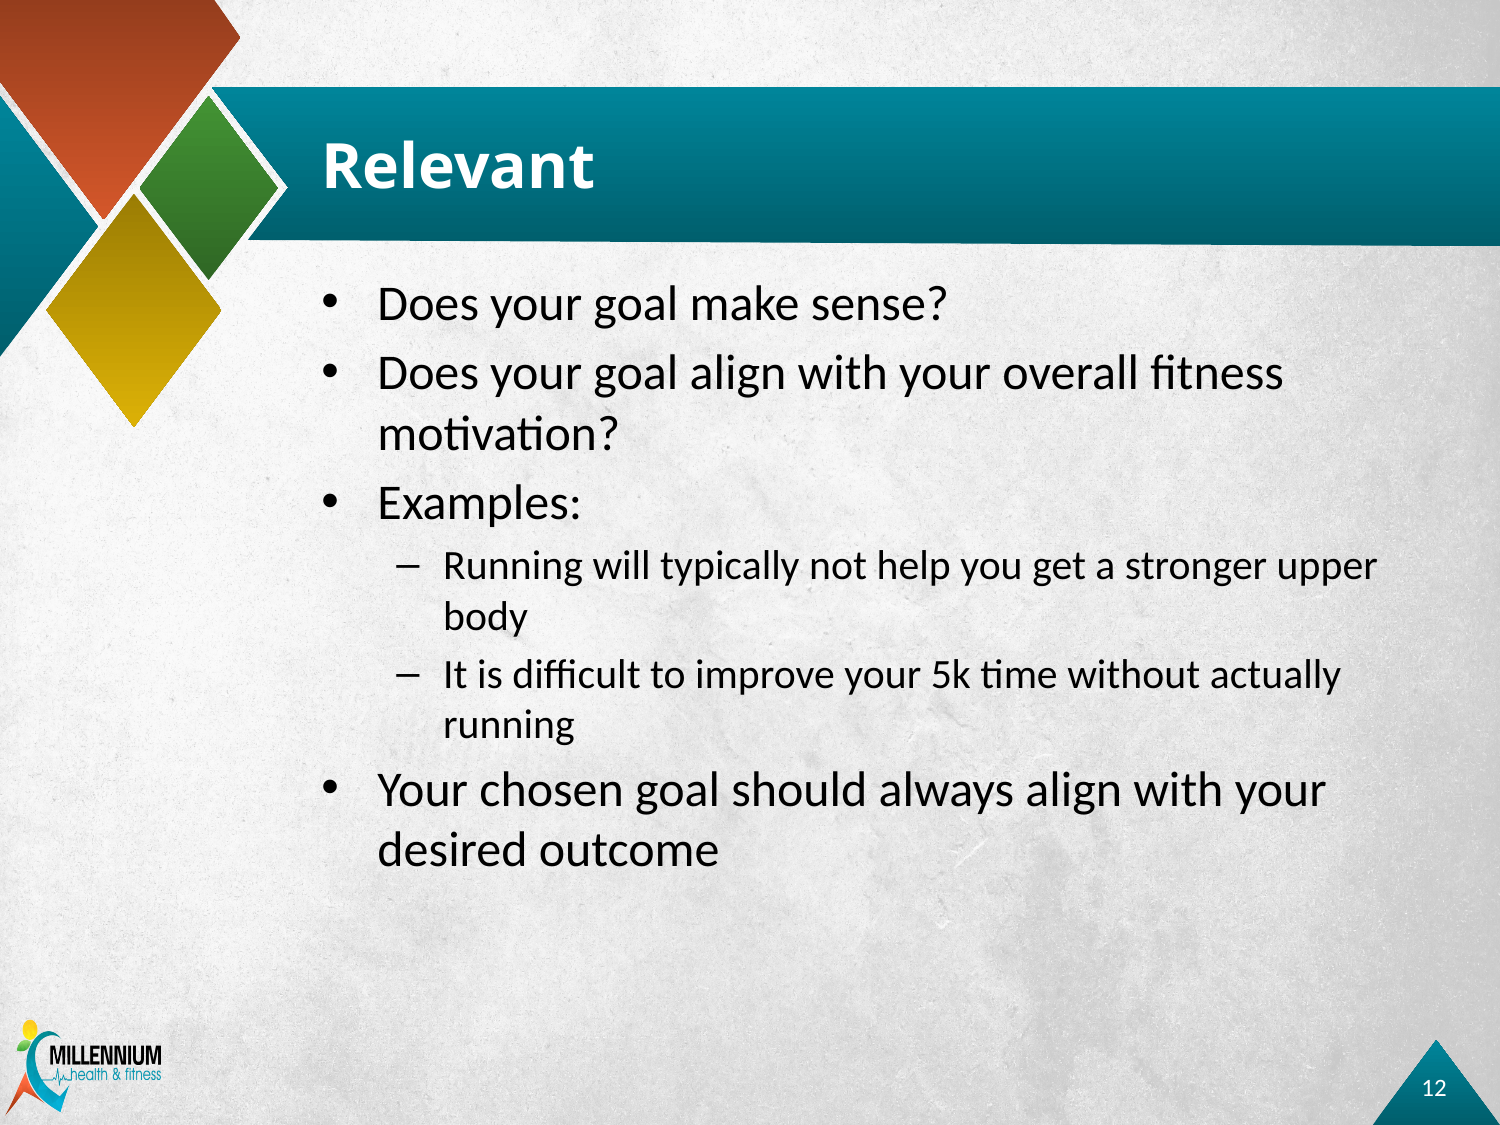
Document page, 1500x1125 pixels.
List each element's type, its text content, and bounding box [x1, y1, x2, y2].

list Does your goal make sense? Does your goal align with your overall fitness motivation? Examples: Running will typically not help you get a stronger upper body It is difficult to improve your 5k time without actually running Your chosen goal should always align with your desired outcome [306, 262, 1454, 1014]
title Relevant [306, 94, 1497, 232]
picture [0, 1012, 169, 1120]
